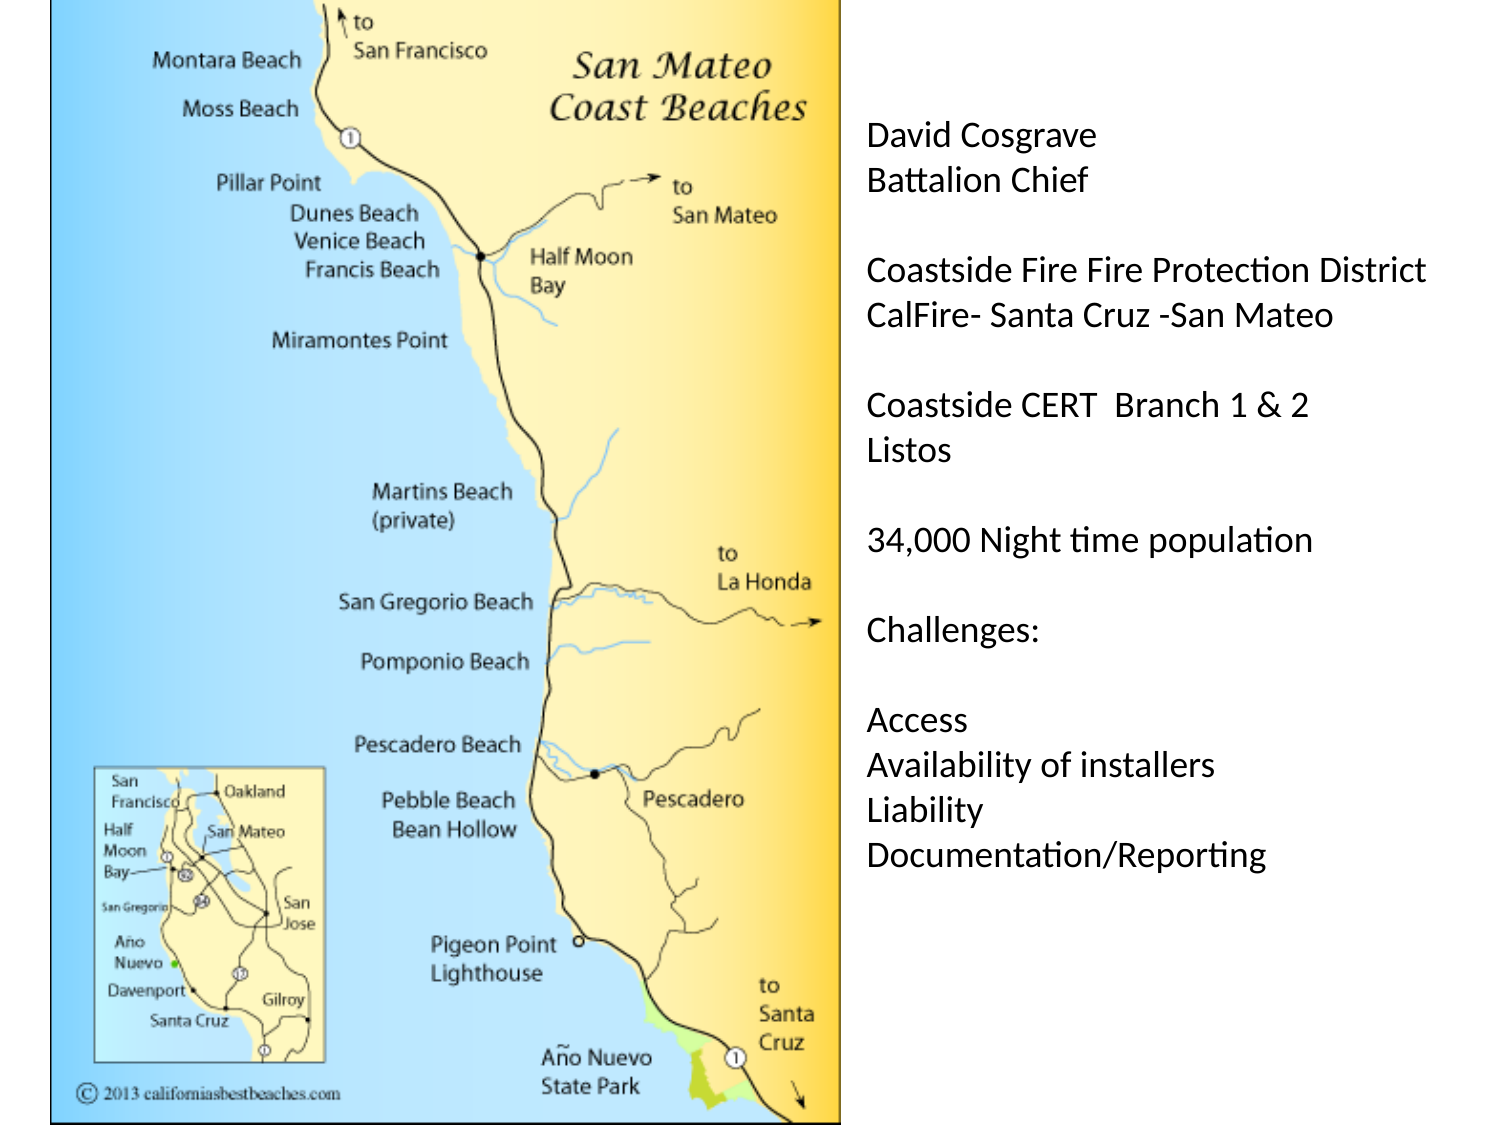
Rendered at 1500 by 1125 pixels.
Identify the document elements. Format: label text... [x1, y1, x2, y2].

picture [49, 0, 841, 1125]
text_box David Cosgrave Battalion Chief Coastside Fire Fire Protection District CalFire- Santa Cruz -San Mateo Coastside CERT Branch 1 & 2 Listos 34,000 Night time population Challenges: Access Availability of installers Liability Documentation/Reporting [851, 102, 1465, 1018]
